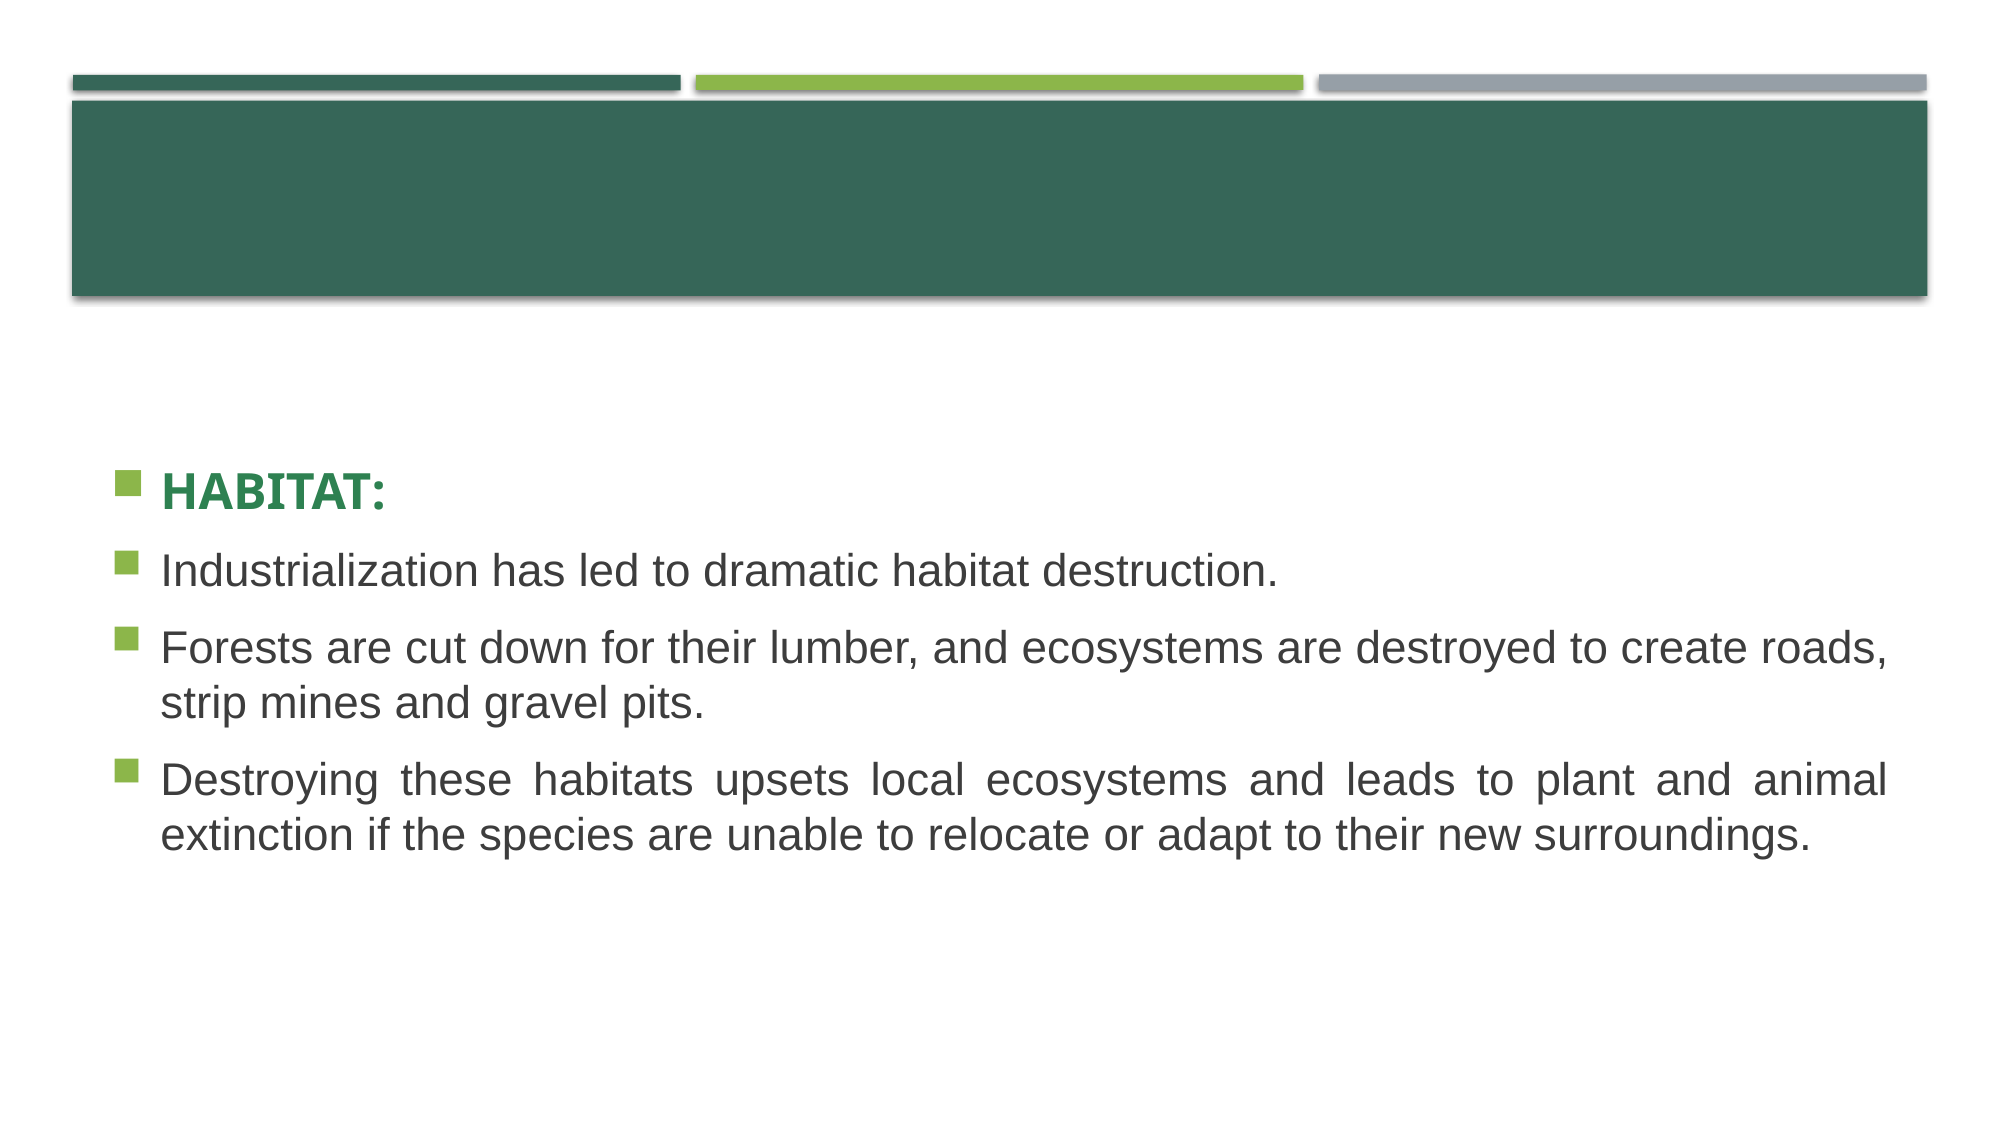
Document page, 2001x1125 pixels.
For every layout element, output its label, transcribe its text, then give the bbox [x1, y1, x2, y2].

list HABITAT: Industrialization has led to dramatic habitat destruction. Forests are cut down for their lumber, and ecosystems are destroyed to create roads, strip mines and gravel pits. Destroying these habitats upsets local ecosystems and leads to plant and animal extinction if the species are unable to relocate or adapt to their new surroundings. [95, 357, 1905, 962]
